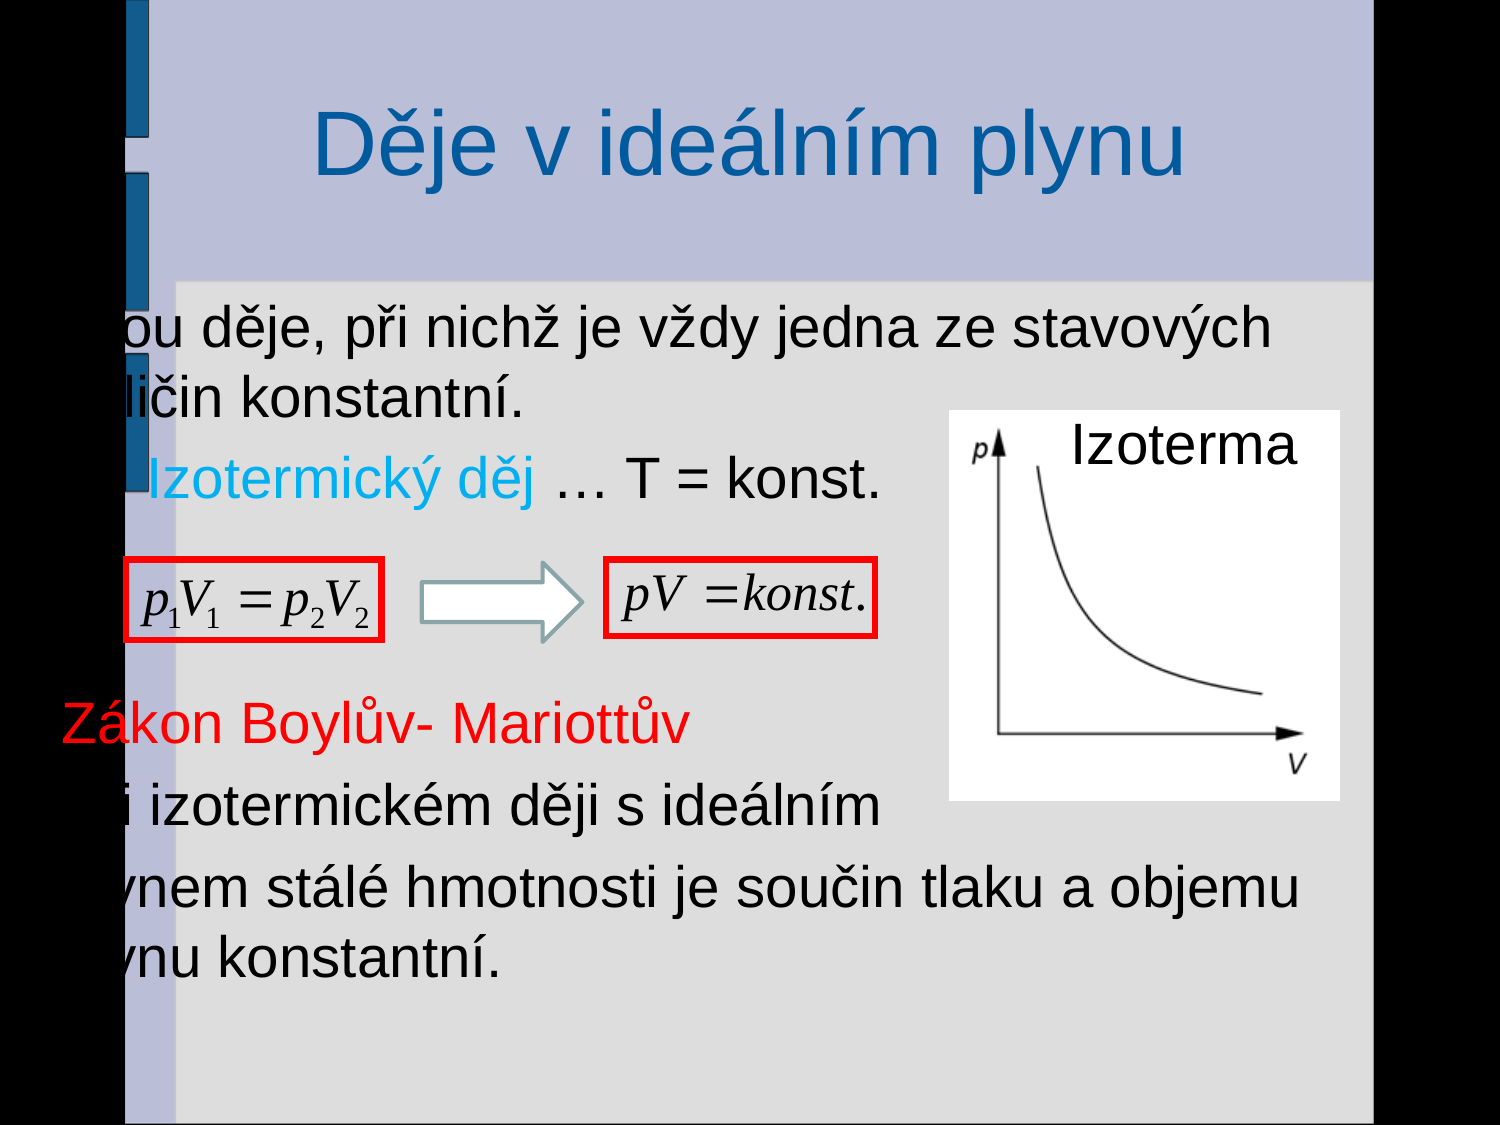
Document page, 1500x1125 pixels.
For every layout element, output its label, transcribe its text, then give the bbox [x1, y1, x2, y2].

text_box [609, 562, 873, 634]
list Jsou děje, při nichž je vždy jedna ze stavových veličin konstantní. Izotermický děj … T = konst. Zákon Boylův- Mariottův Při izotermickém ději s ideálním plynem stálé hmotnosti je součin tlaku a objemu plynu konstantní. [46, 280, 1398, 1024]
picture [0, 0, 1500, 1125]
text_box [419, 560, 585, 644]
slide_number 9 [1074, 1024, 1426, 1103]
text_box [948, 398, 1341, 801]
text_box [128, 562, 379, 638]
title Děje v ideálním plynu [74, 44, 1426, 233]
